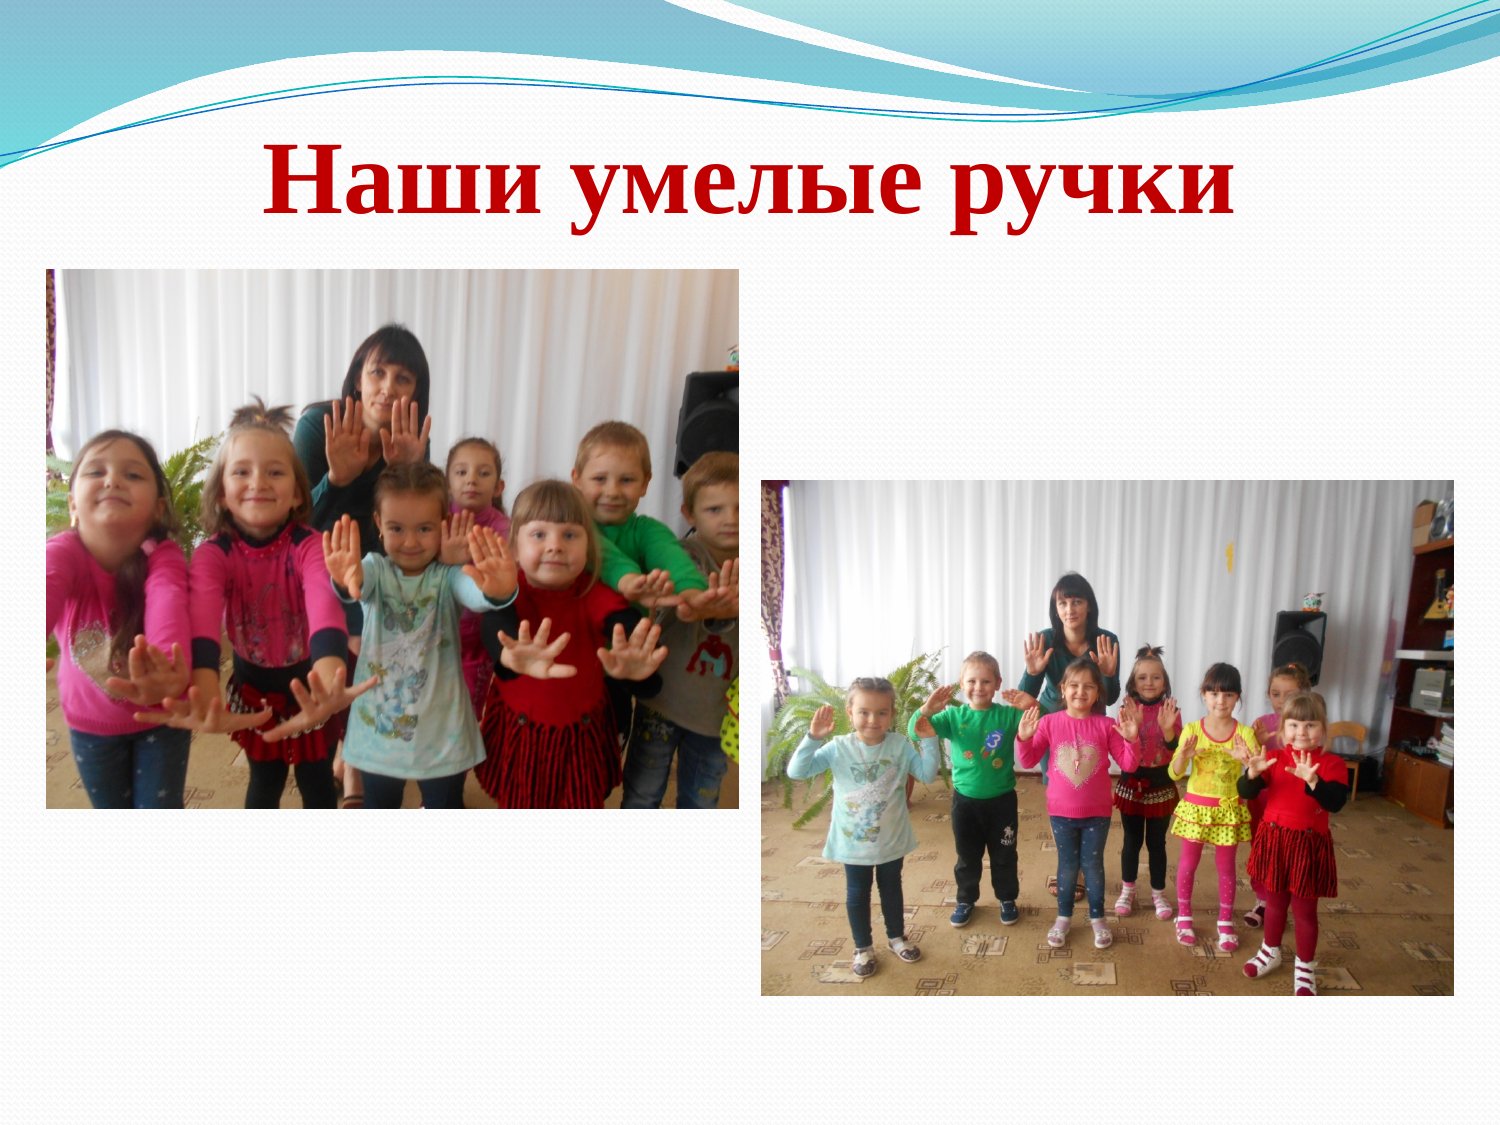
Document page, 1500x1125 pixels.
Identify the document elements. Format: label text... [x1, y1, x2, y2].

title Наши умелые ручки [75, 82, 1425, 235]
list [46, 269, 739, 809]
picture [761, 480, 1454, 997]
